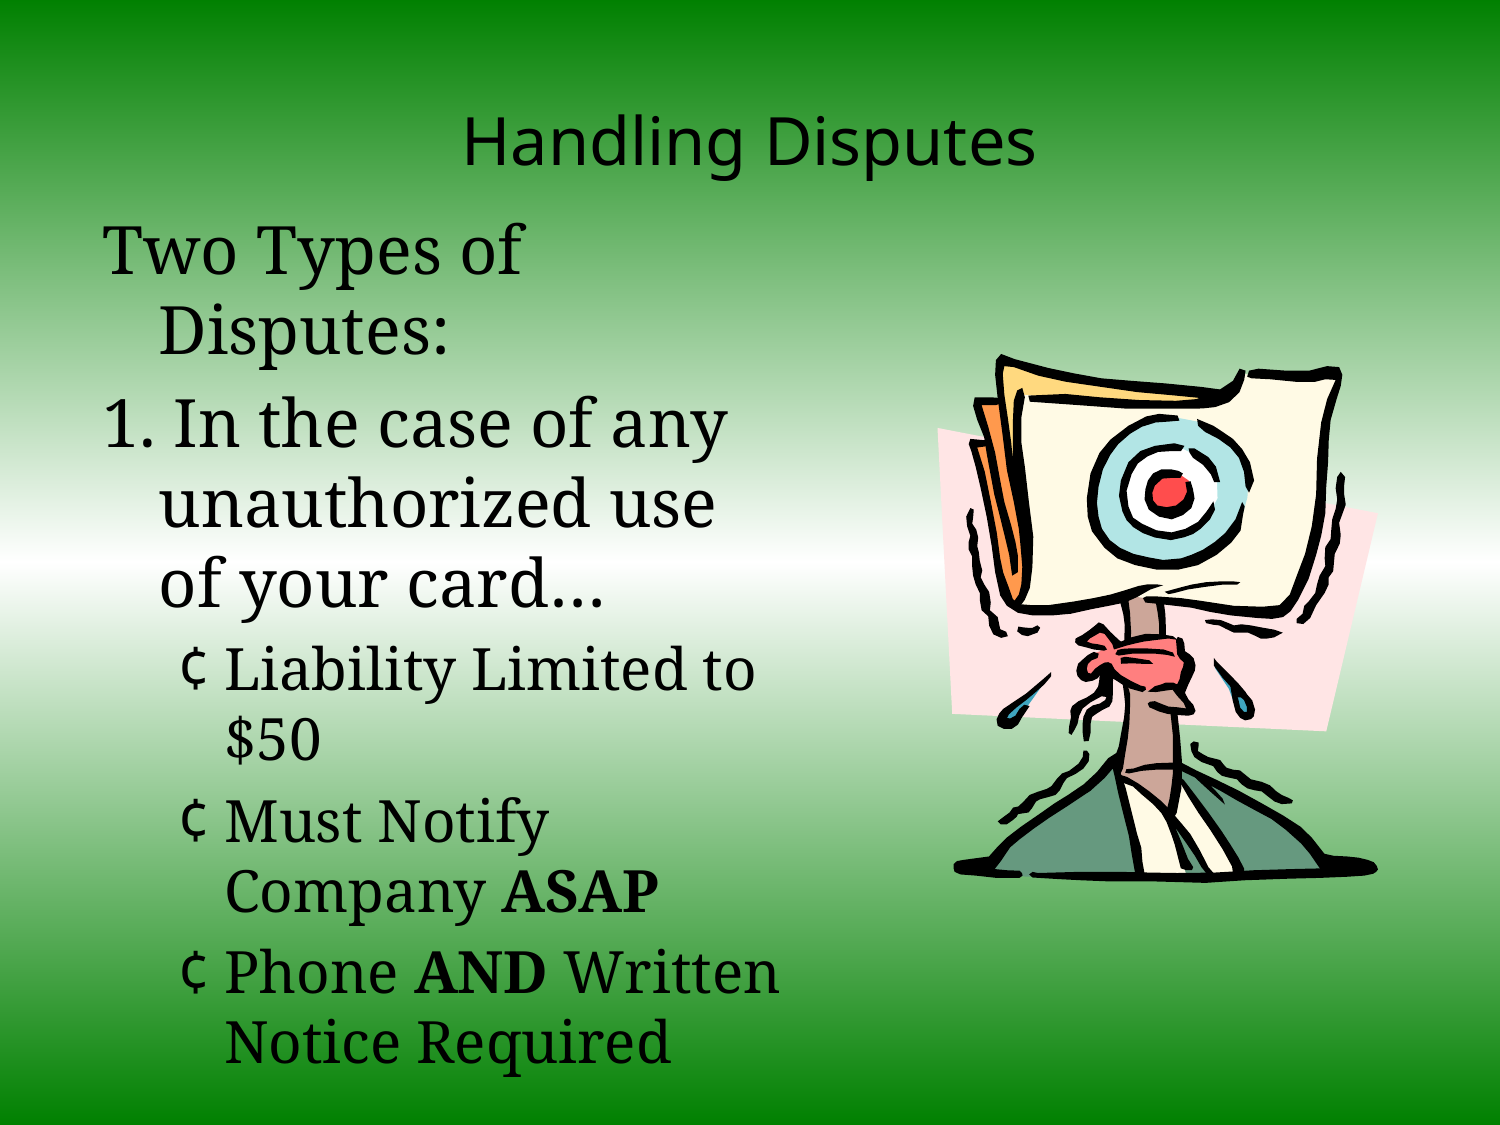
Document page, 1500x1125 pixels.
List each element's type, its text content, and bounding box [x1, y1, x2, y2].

list Two Types of Disputes: 1. In the case of any unauthorized use of your card… Liability Limited to $50 Must Notify Company ASAP Phone AND Written Notice Required [87, 199, 813, 951]
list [937, 349, 1383, 888]
title Handling Disputes [74, 44, 1426, 233]
